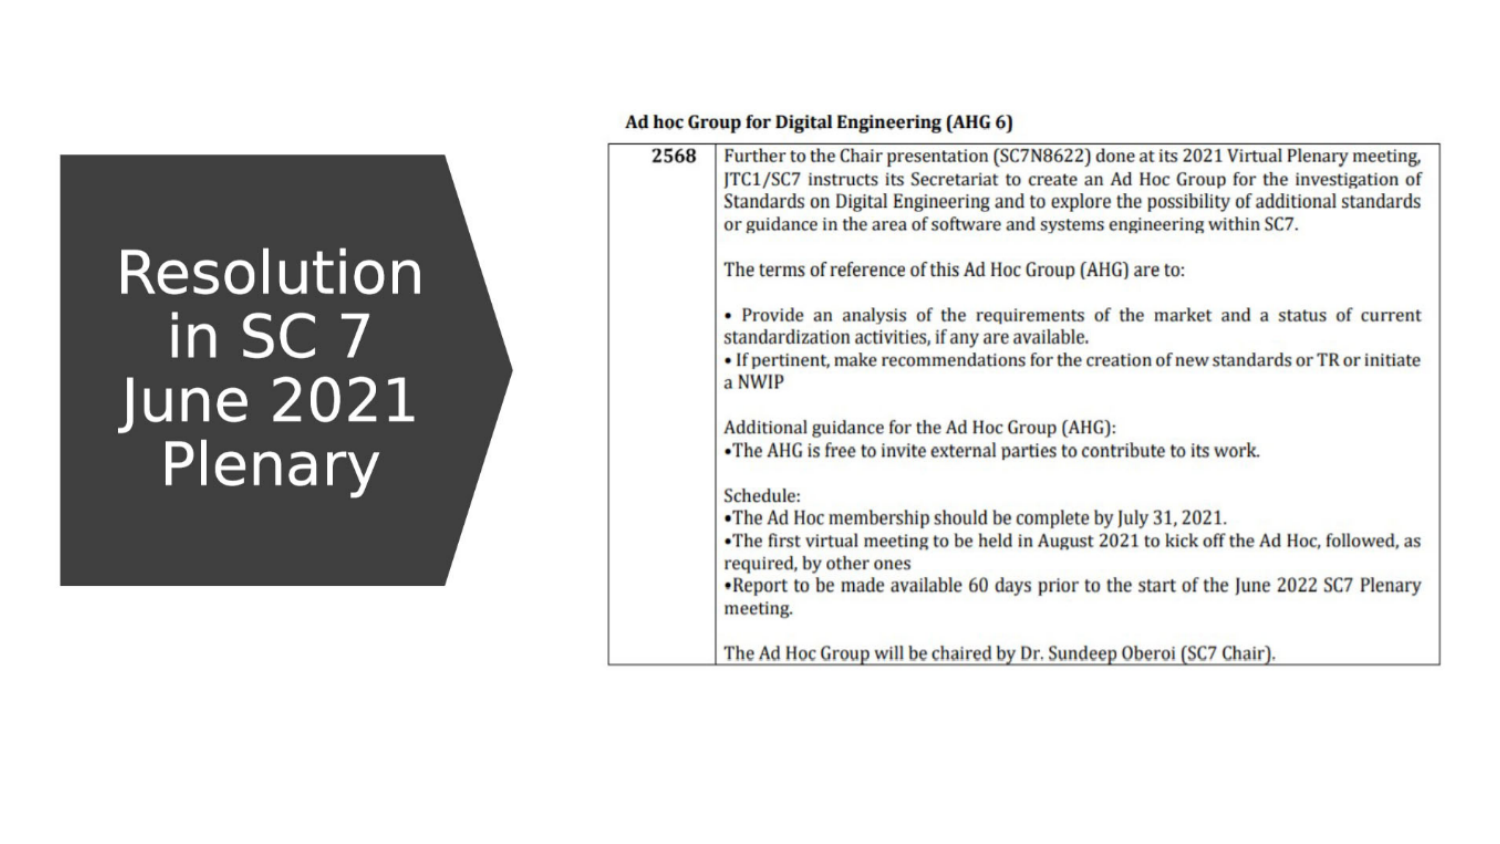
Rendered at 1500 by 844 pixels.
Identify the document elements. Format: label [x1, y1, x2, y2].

picture [24, 96, 1476, 702]
